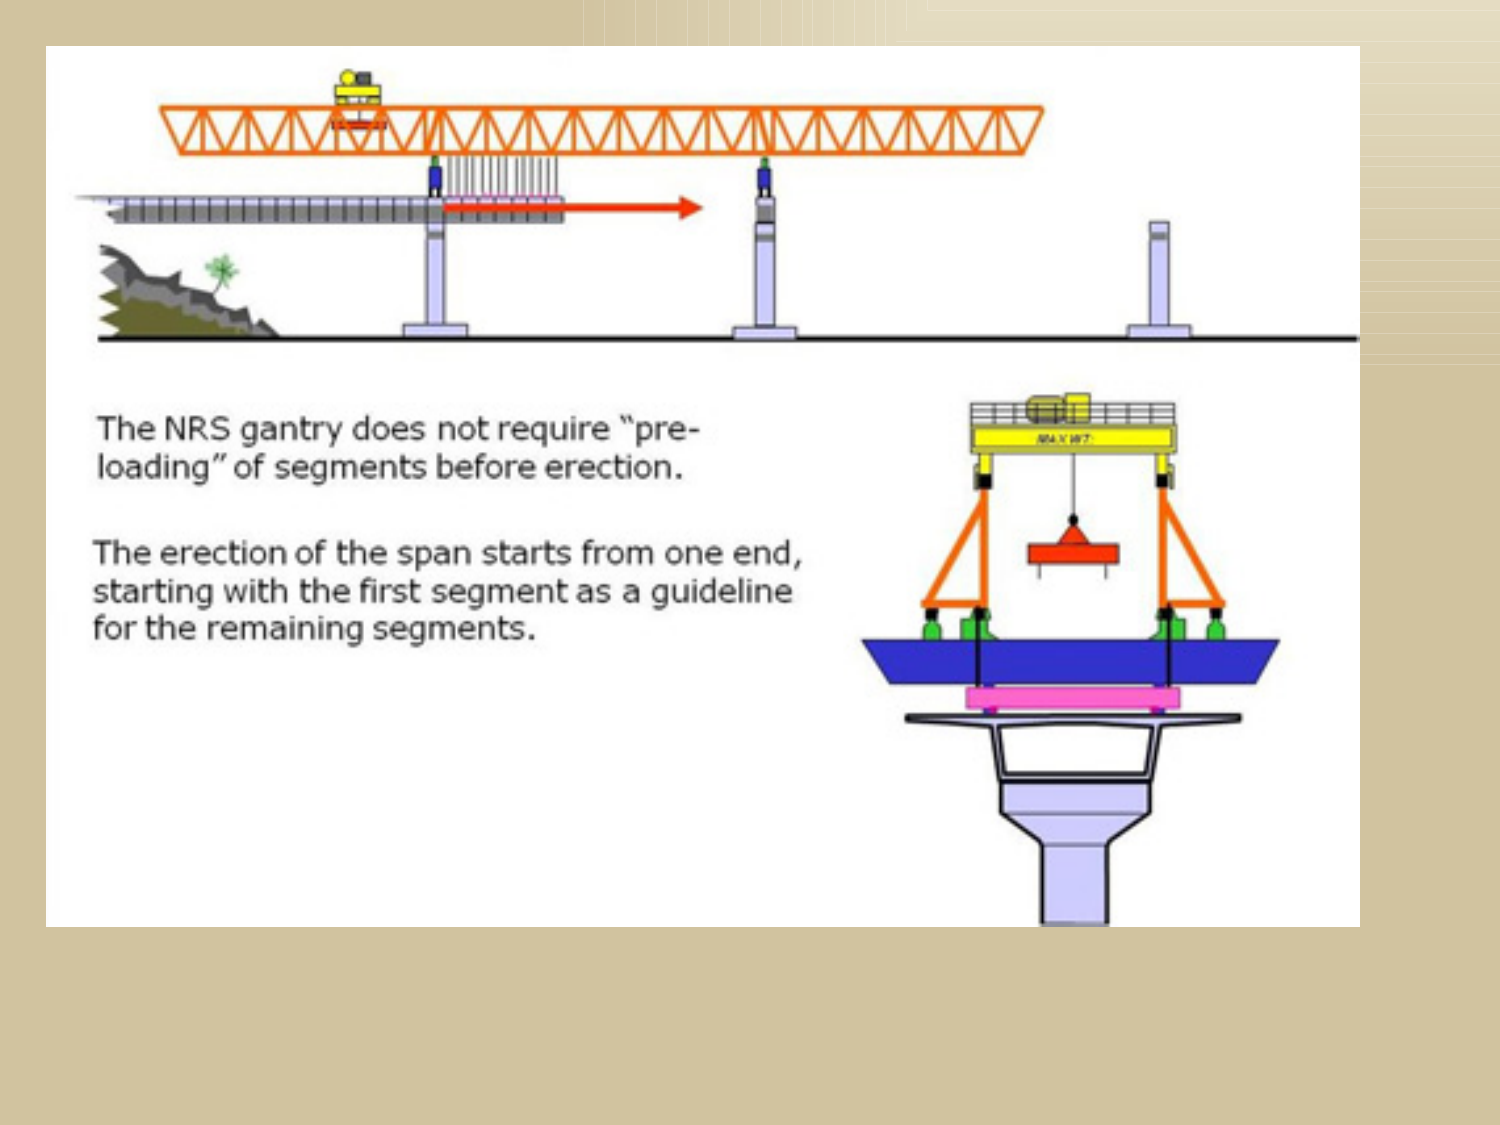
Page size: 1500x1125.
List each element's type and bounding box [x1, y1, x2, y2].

picture [46, 46, 1360, 927]
